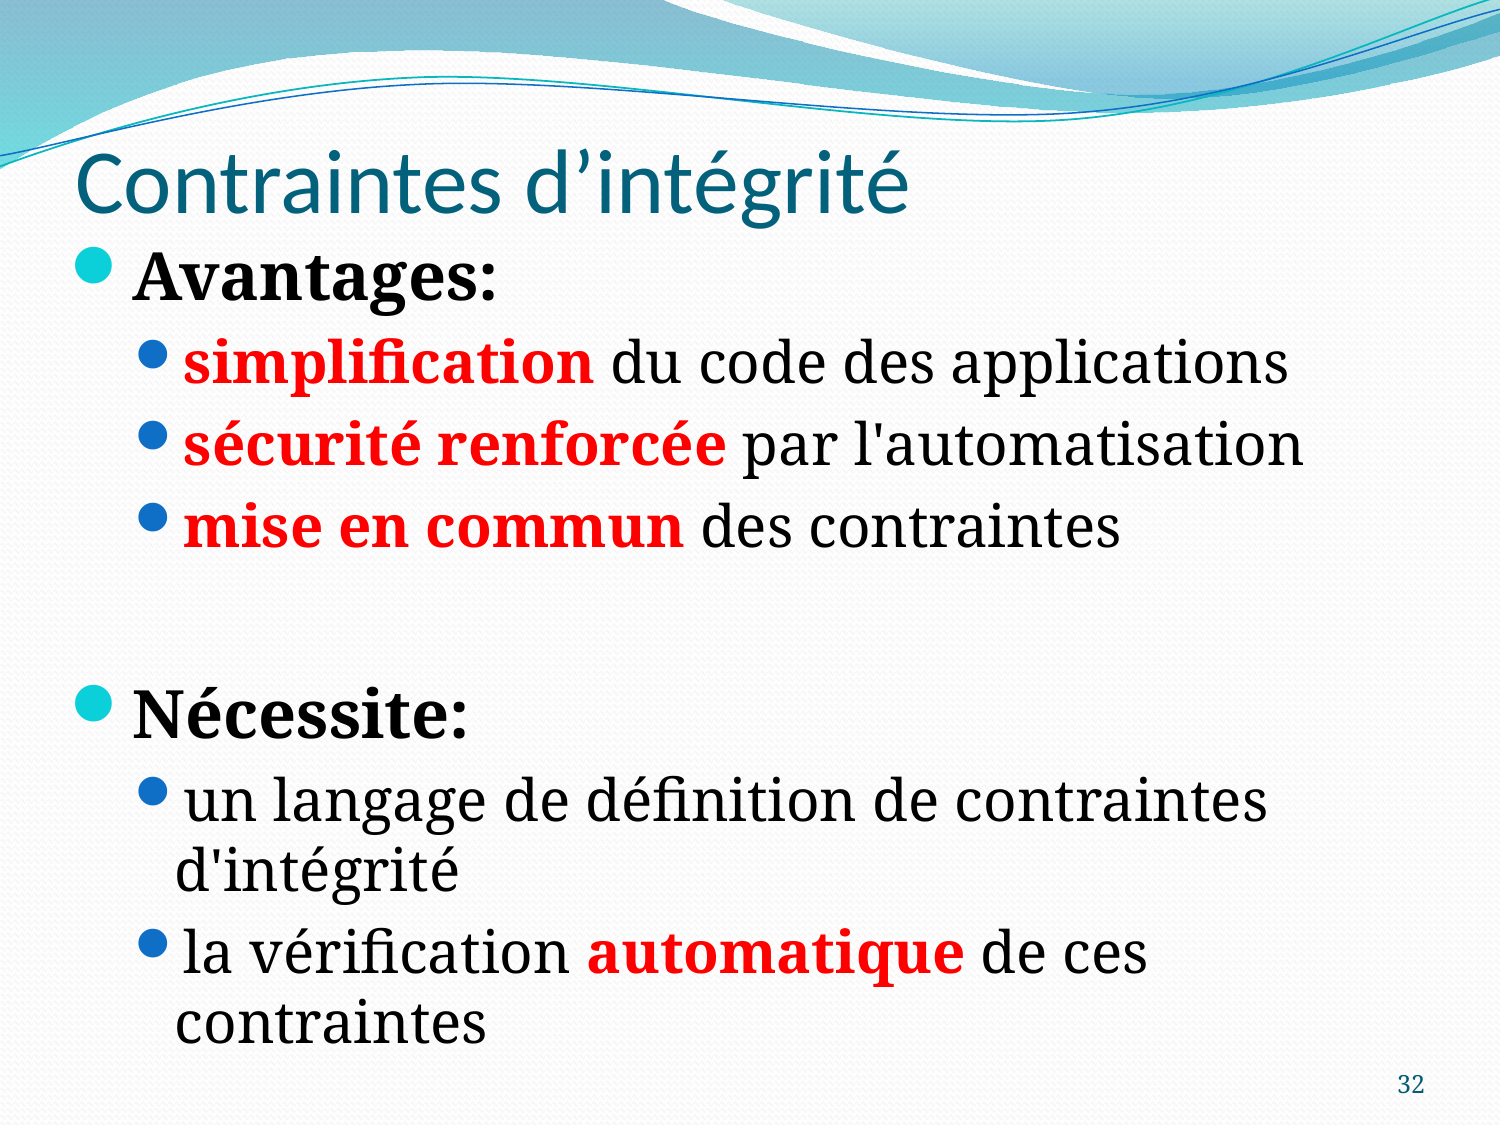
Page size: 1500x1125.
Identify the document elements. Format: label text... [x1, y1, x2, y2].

title Contraintes d’intégrité [75, 113, 1425, 226]
slide_number 32 [1299, 1042, 1425, 1103]
list Avantages: simplification du code des applications sécurité renforcée par l'automatisation mise en commun des contraintes Nécessite: un langage de définition de contraintes d'intégrité la vérification automatique de ces contraintes [55, 226, 1444, 1042]
